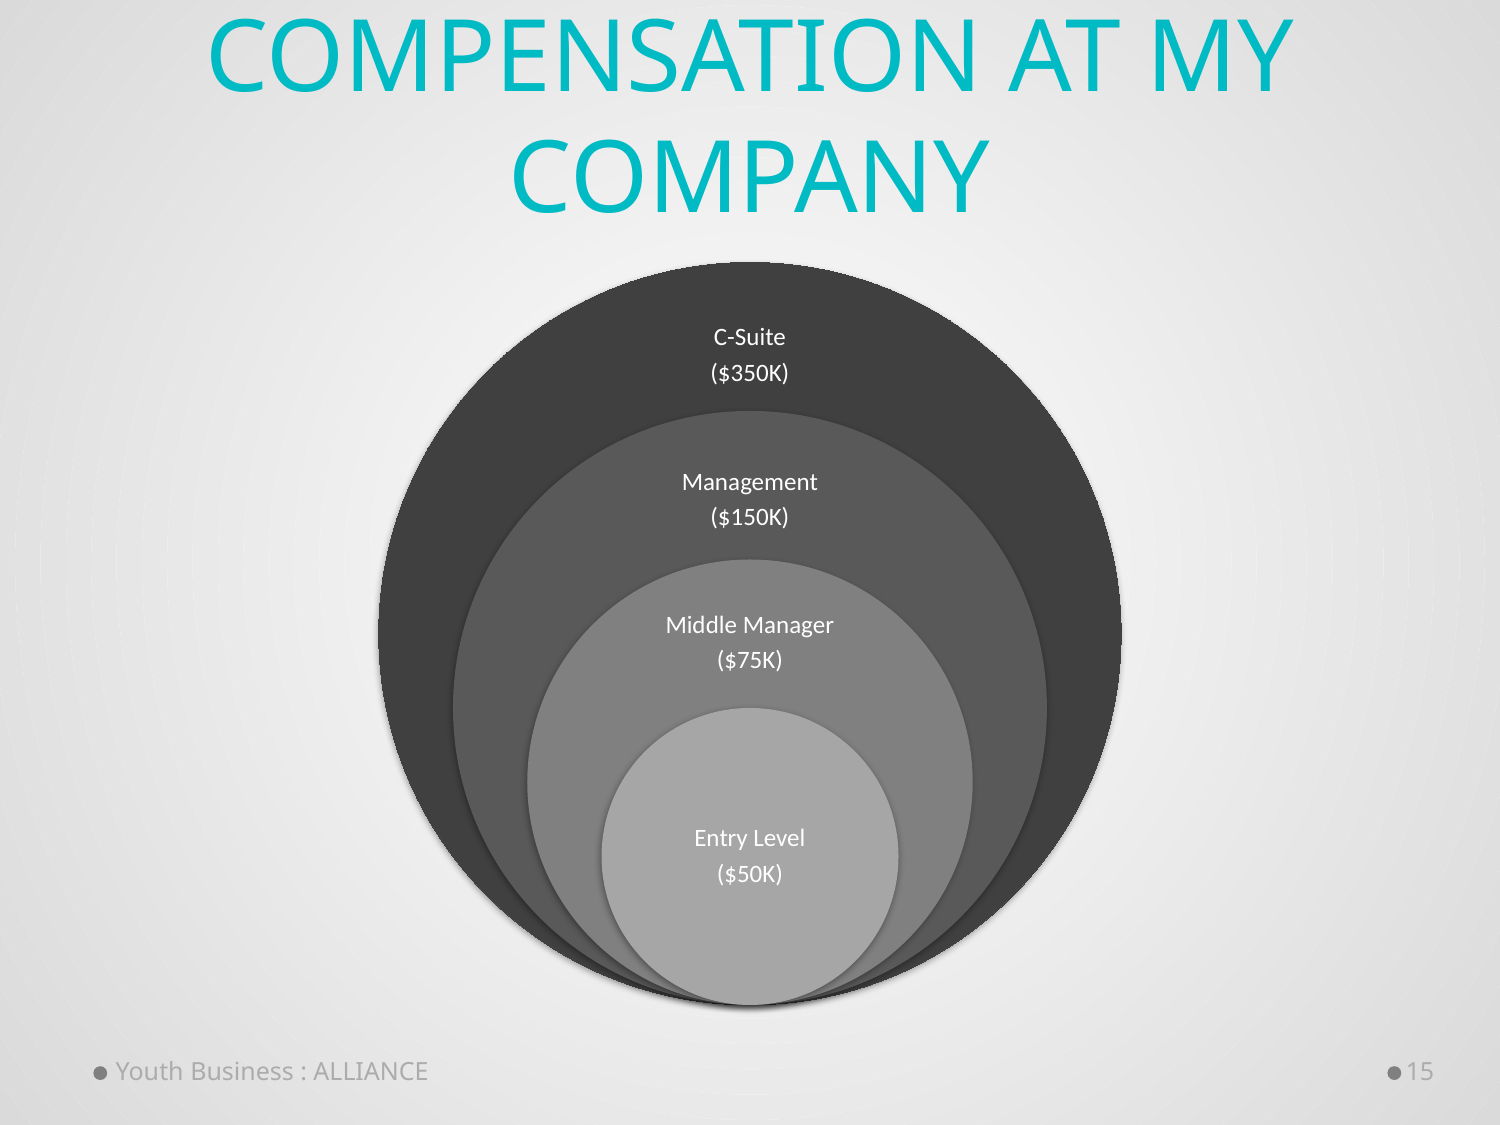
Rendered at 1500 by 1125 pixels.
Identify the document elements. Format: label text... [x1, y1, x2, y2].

slide_number 15 [1401, 1042, 1494, 1103]
footer Youth Business : ALLIANCE [108, 1042, 576, 1103]
title Compensation at my company [75, 22, 1425, 240]
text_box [378, 262, 1122, 1006]
